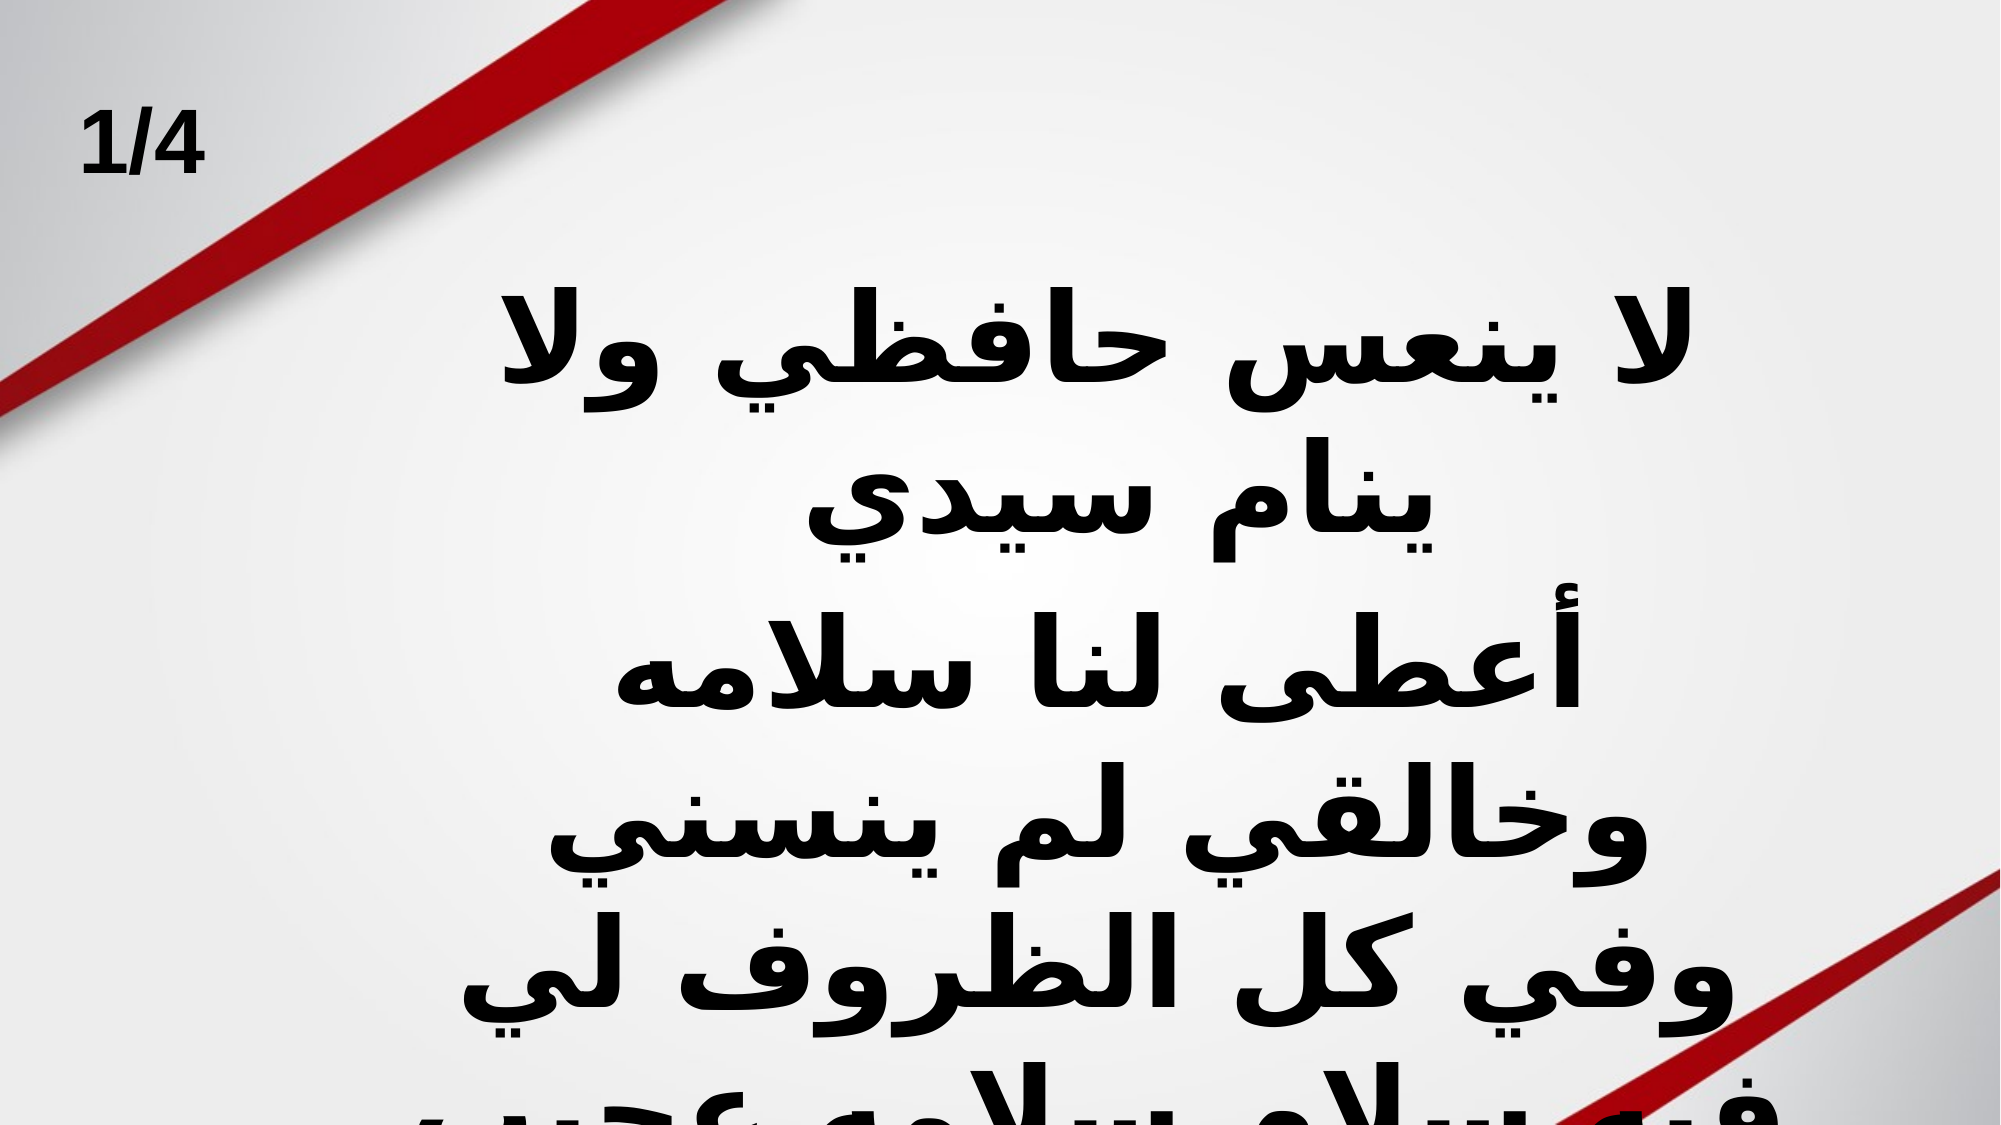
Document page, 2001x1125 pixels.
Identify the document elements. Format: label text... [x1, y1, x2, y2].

subtitle لا ينعس حافظي ولا ينام سيدي أعطى لنا سلامه وخالقي لم ينسني وفي كل الظروف لي فيه سلام سلامه عجيب يبقى على الدوام [350, 249, 1850, 1125]
picture [0, 0, 2001, 1125]
text_box 1/4 [63, 74, 221, 200]
